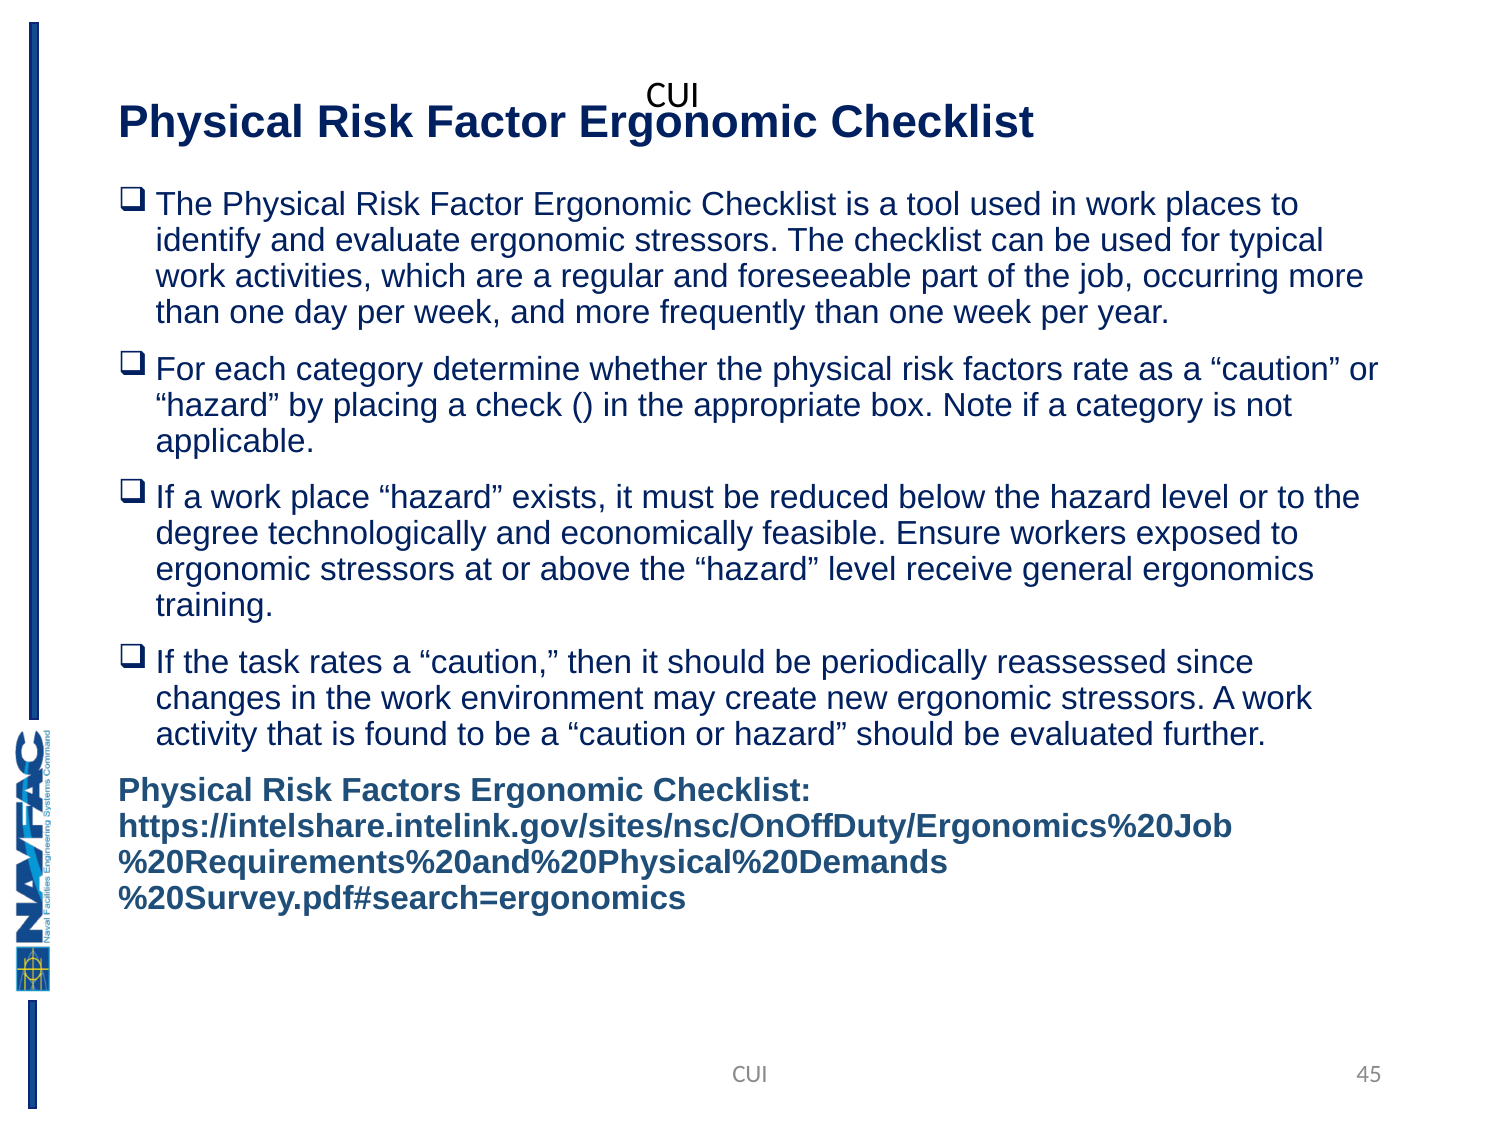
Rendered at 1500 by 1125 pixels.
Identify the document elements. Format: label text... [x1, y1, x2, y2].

picture [16, 730, 50, 992]
slide_number 45 [1059, 1042, 1397, 1103]
title Physical Risk Factor Ergonomic Checklist [103, 49, 1397, 179]
list The Physical Risk Factor Ergonomic Checklist is a tool used in work places to identify and evaluate ergonomic stressors. The checklist can be used for typical work activities, which are a regular and foreseeable part of the job, occurring more than one day per week, and more frequently than one week per year. For each category determine whether the physical risk factors rate as a “caution” or “hazard” by placing a check () in the appropriate box. Note if a category is not applicable. If a work place “hazard” exists, it must be reduced below the hazard level or to the degree technologically and economically feasible. Ensure workers exposed to ergonomic stressors at or above the “hazard” level receive general ergonomics training. If the task rates a “caution,” then it should be periodically reassessed since changes in the work environment may create new ergonomic stressors. A work activity that is found to be a “caution or hazard” should be evaluated further. Physical Risk Factors Ergonomic Checklist: https://intelshare.intelink.gov/sites/nsc/OnOffDuty/Ergonomics%20Job%20Requirements%20and%20Physical%20Demands%20Survey.pdf#search=ergonomics [103, 179, 1397, 1014]
footer CUI [496, 1042, 1004, 1103]
